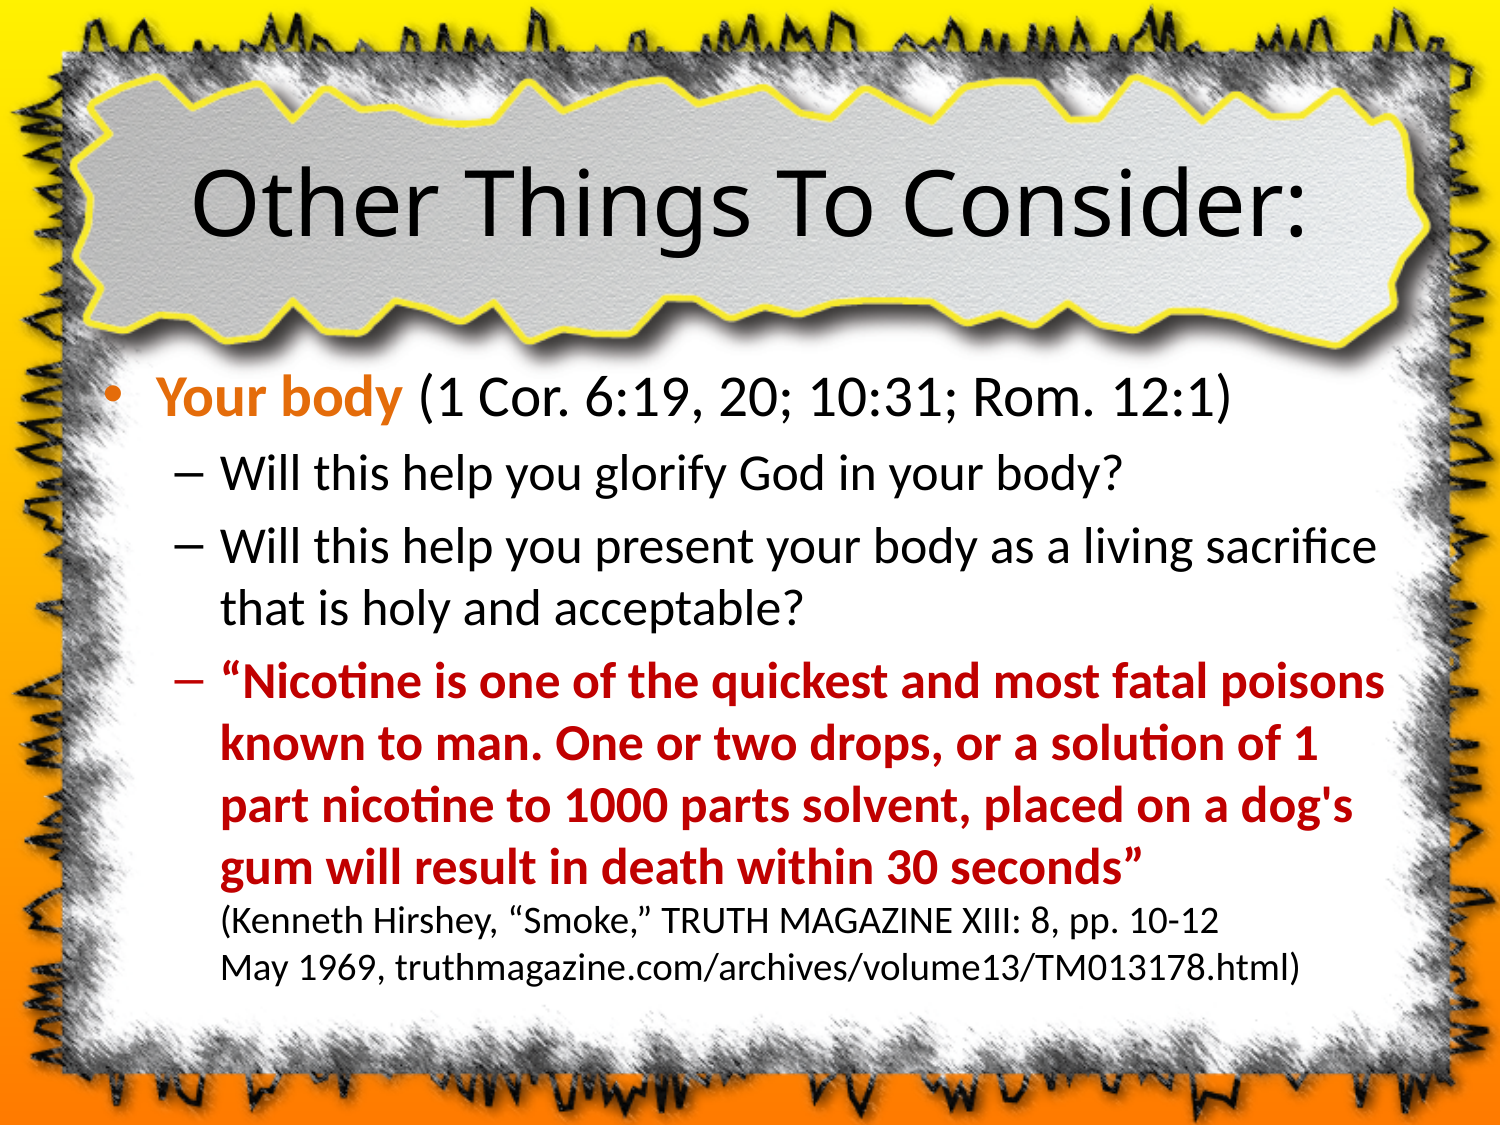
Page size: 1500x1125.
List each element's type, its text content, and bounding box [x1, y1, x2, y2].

title Other Things To Consider: [75, 112, 1425, 288]
list Your body (1 Cor. 6:19, 20; 10:31; Rom. 12:1) Will this help you glorify God in your body? Will this help you present your body as a living sacrifice that is holy and acceptable? “Nicotine is one of the quickest and most fatal poisons known to man. One or two drops, or a solution of 1 part nicotine to 1000 parts solvent, placed on a dog's gum will result in death within 30 seconds” (Kenneth Hirshey, “Smoke,” TRUTH MAGAZINE XIII: 8, pp. 10-12 May 1969, truthmagazine.com/archives/volume13/TM013178.html) [87, 350, 1425, 1038]
picture [0, 0, 1500, 1125]
